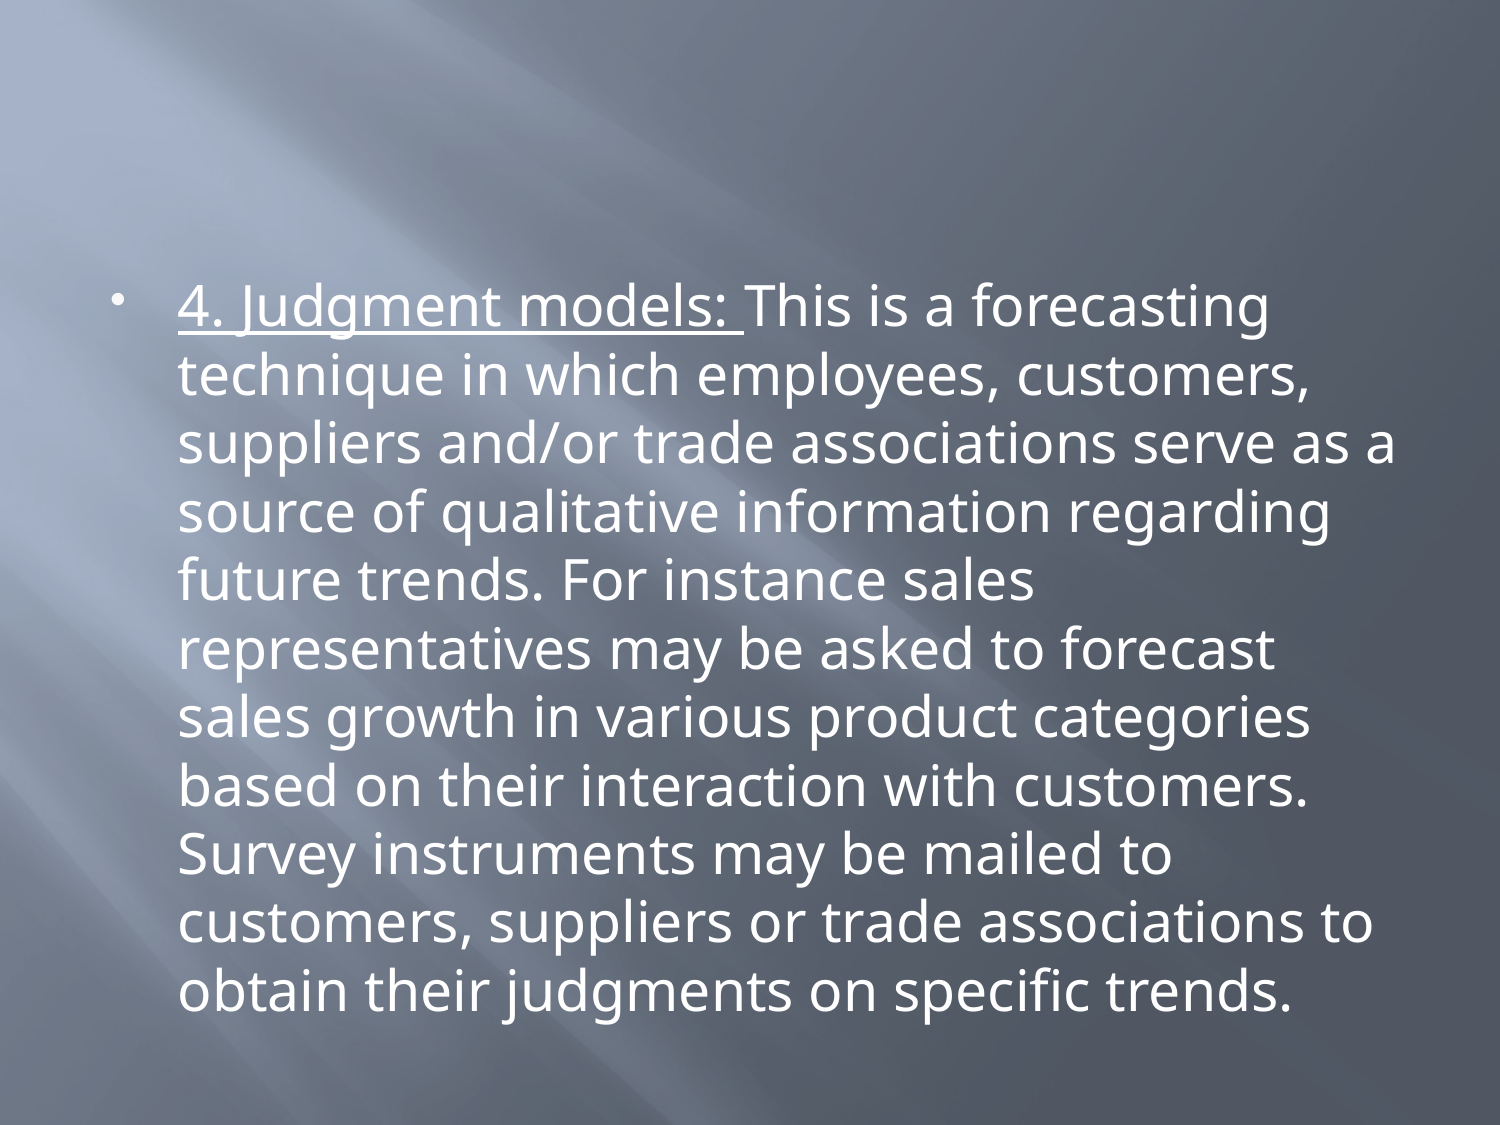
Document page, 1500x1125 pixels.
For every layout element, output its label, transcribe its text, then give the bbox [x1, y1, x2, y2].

list 4. Judgment models: This is a forecasting technique in which employees, customers, suppliers and/or trade associations serve as a source of qualitative information regarding future trends. For instance sales representatives may be asked to forecast sales growth in various product categories based on their interaction with customers. Survey instruments may be mailed to customers, suppliers or trade associations to obtain their judgments on specific trends. [75, 262, 1425, 1035]
